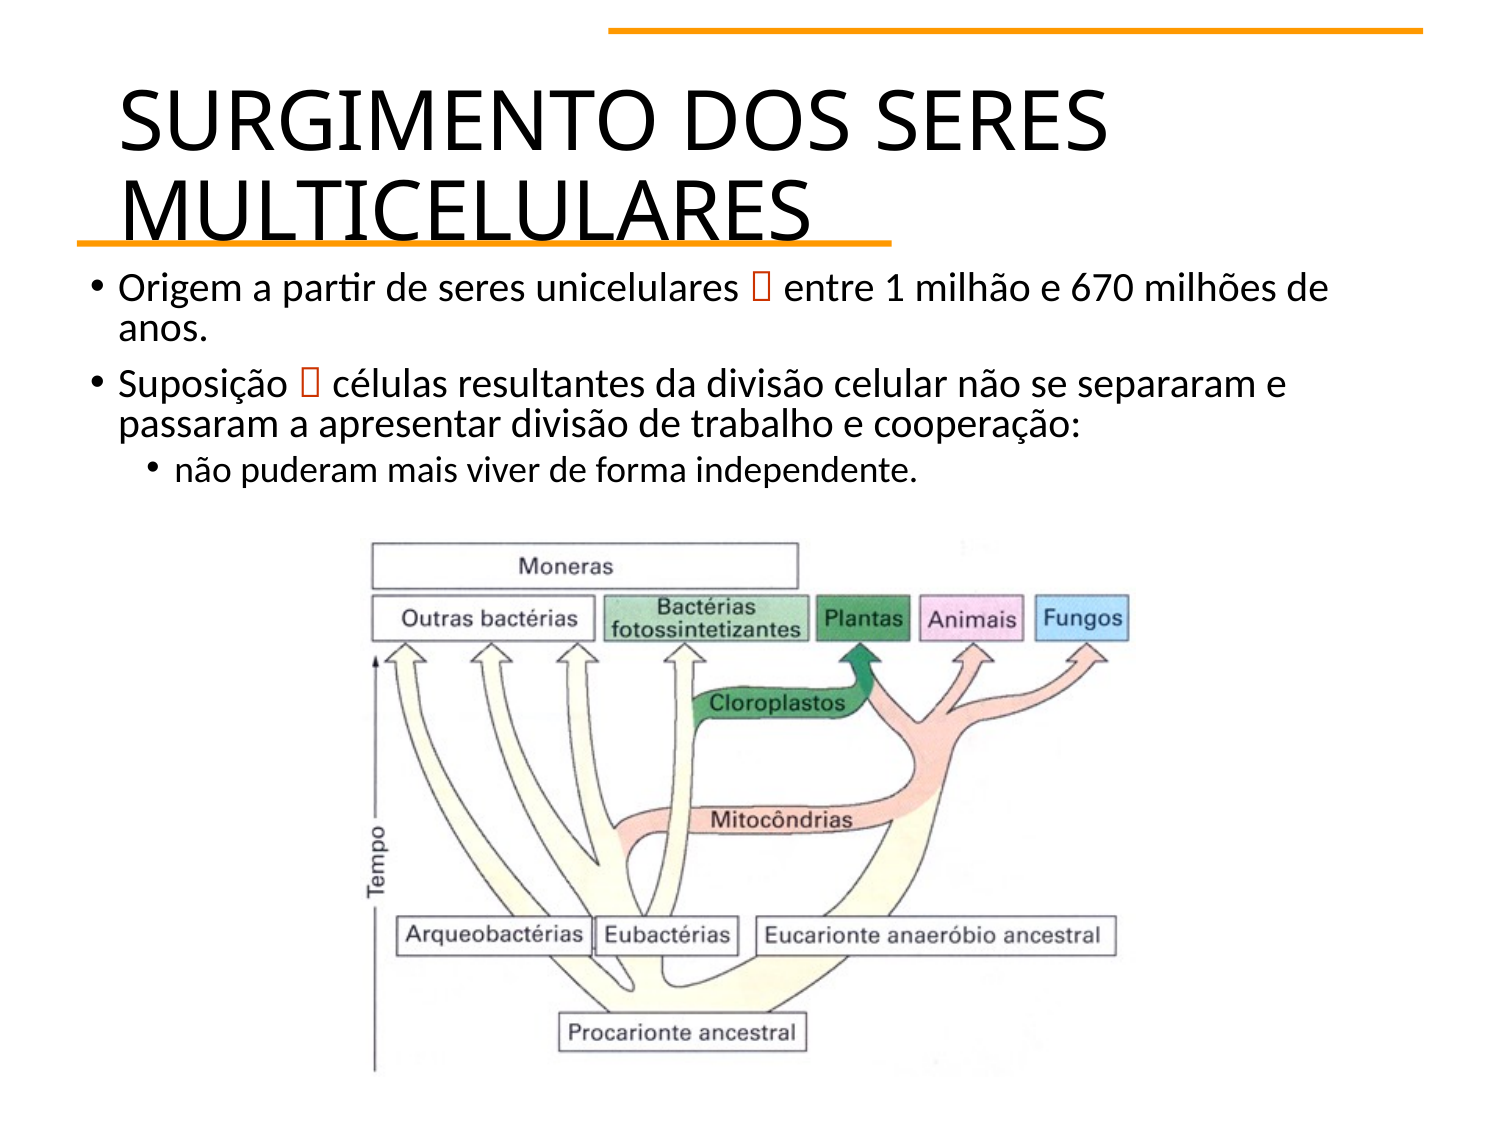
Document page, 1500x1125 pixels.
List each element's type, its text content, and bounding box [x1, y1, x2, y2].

list Origem a partir de seres unicelulares  entre 1 milhão e 670 milhões de anos. Suposição  células resultantes da divisão celular não se separaram e passaram a apresentar divisão de trabalho e cooperação: não puderam mais viver de forma independente. [75, 262, 1425, 563]
title SURGIMENTO DOS SERES MULTICELULARES [103, 59, 1397, 262]
picture [360, 538, 1136, 1077]
